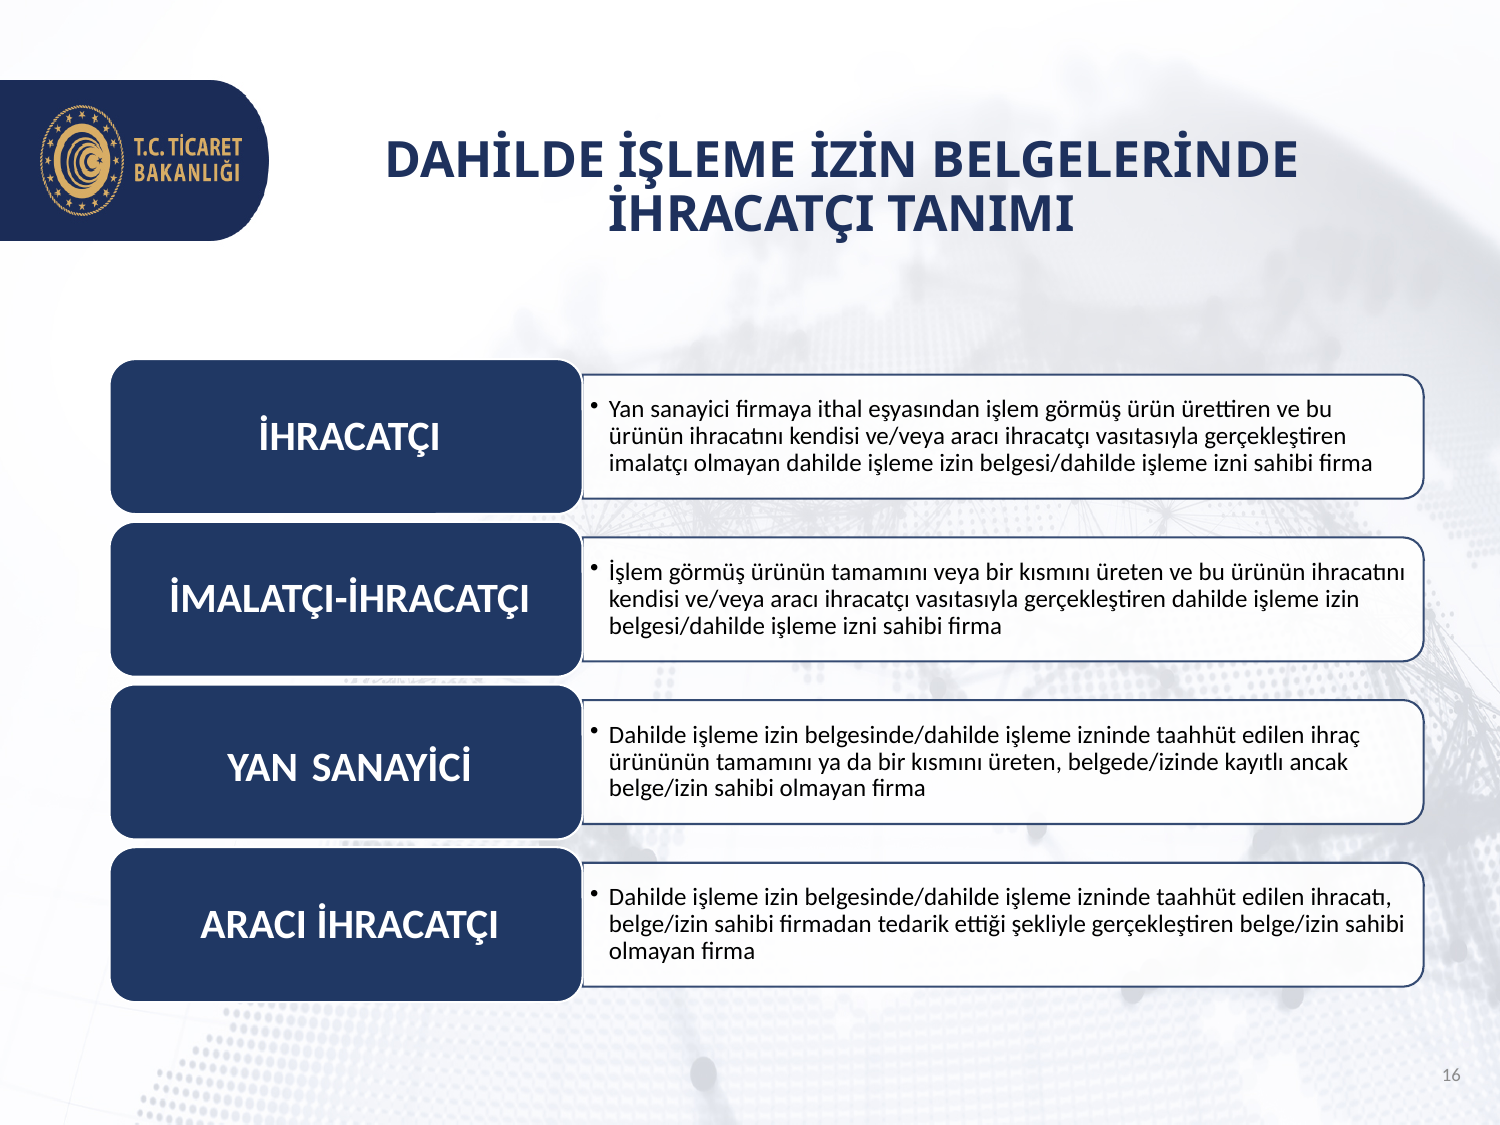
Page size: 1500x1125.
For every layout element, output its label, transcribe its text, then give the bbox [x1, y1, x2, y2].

title DAHİLDE İŞLEME İZİN BELGELERİNDE İHRACATÇI TANIMI [259, 79, 1424, 297]
picture [0, 0, 1500, 1125]
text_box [109, 358, 1424, 1003]
slide_number 16 [1138, 1044, 1476, 1104]
